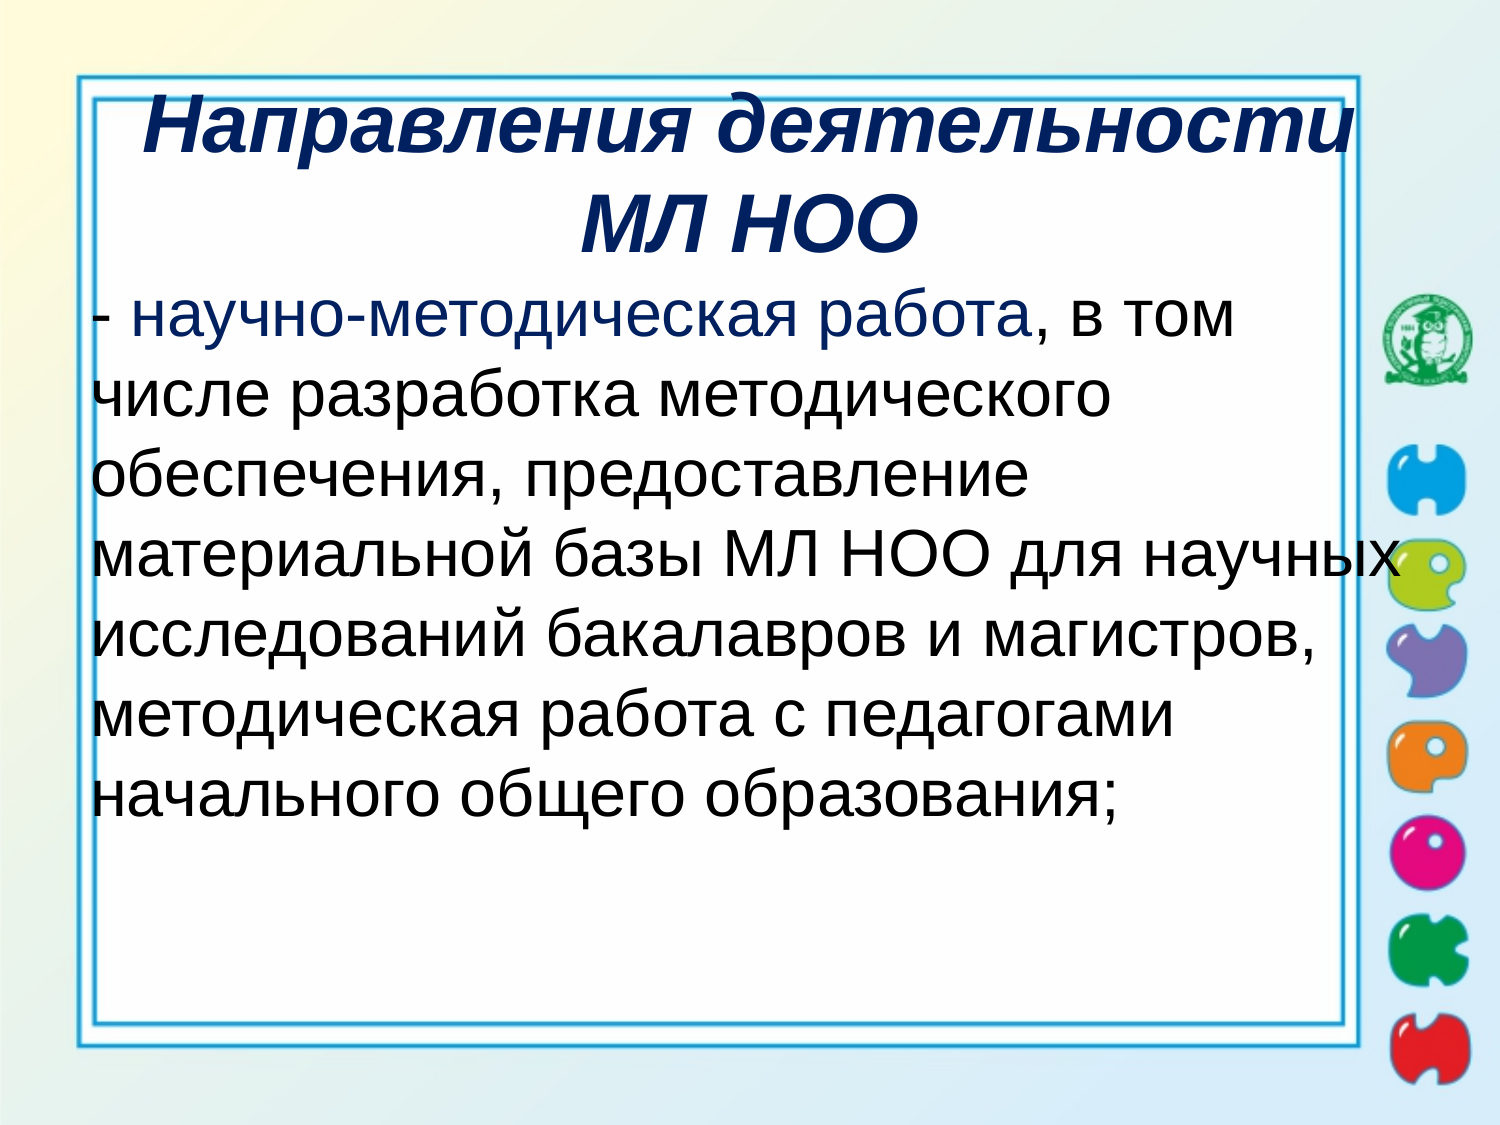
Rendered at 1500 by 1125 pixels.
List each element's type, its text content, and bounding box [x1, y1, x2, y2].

picture [0, 0, 1500, 1125]
title Направления деятельности МЛ НОО [74, 74, 1426, 262]
list - научно-методическая работа, в том числе разработка методического обеспечения, предоставление материальной базы МЛ НОО для научных исследований бакалавров и магистров, методическая работа с педагогами начального общего образования; [74, 262, 1426, 1006]
